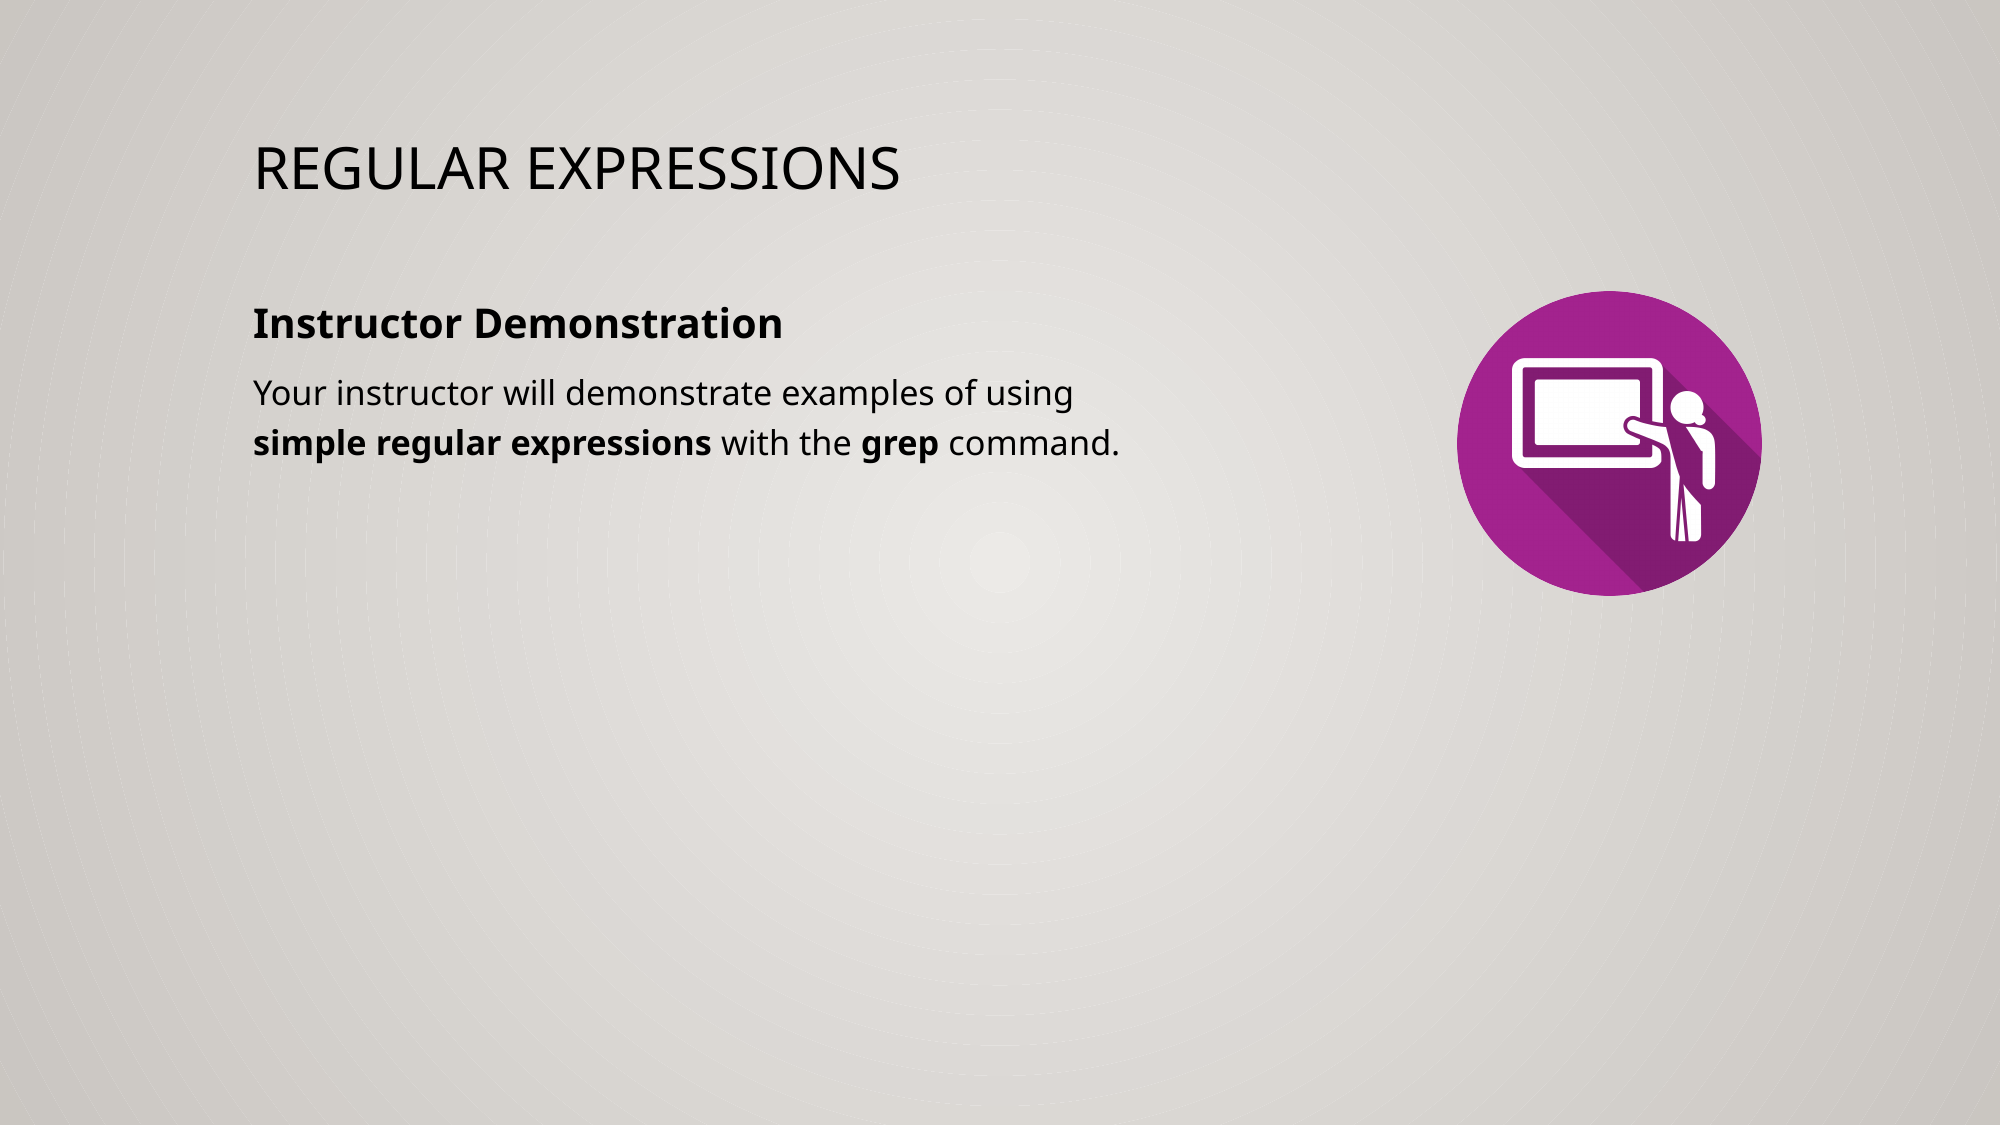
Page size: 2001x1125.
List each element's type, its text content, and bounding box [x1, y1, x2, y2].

picture [1457, 291, 1763, 596]
title Regular Expressions [238, 131, 1814, 305]
list Instructor Demonstration Your instructor will demonstrate examples of using simple regular expressions with the grep command. [238, 279, 1192, 1061]
